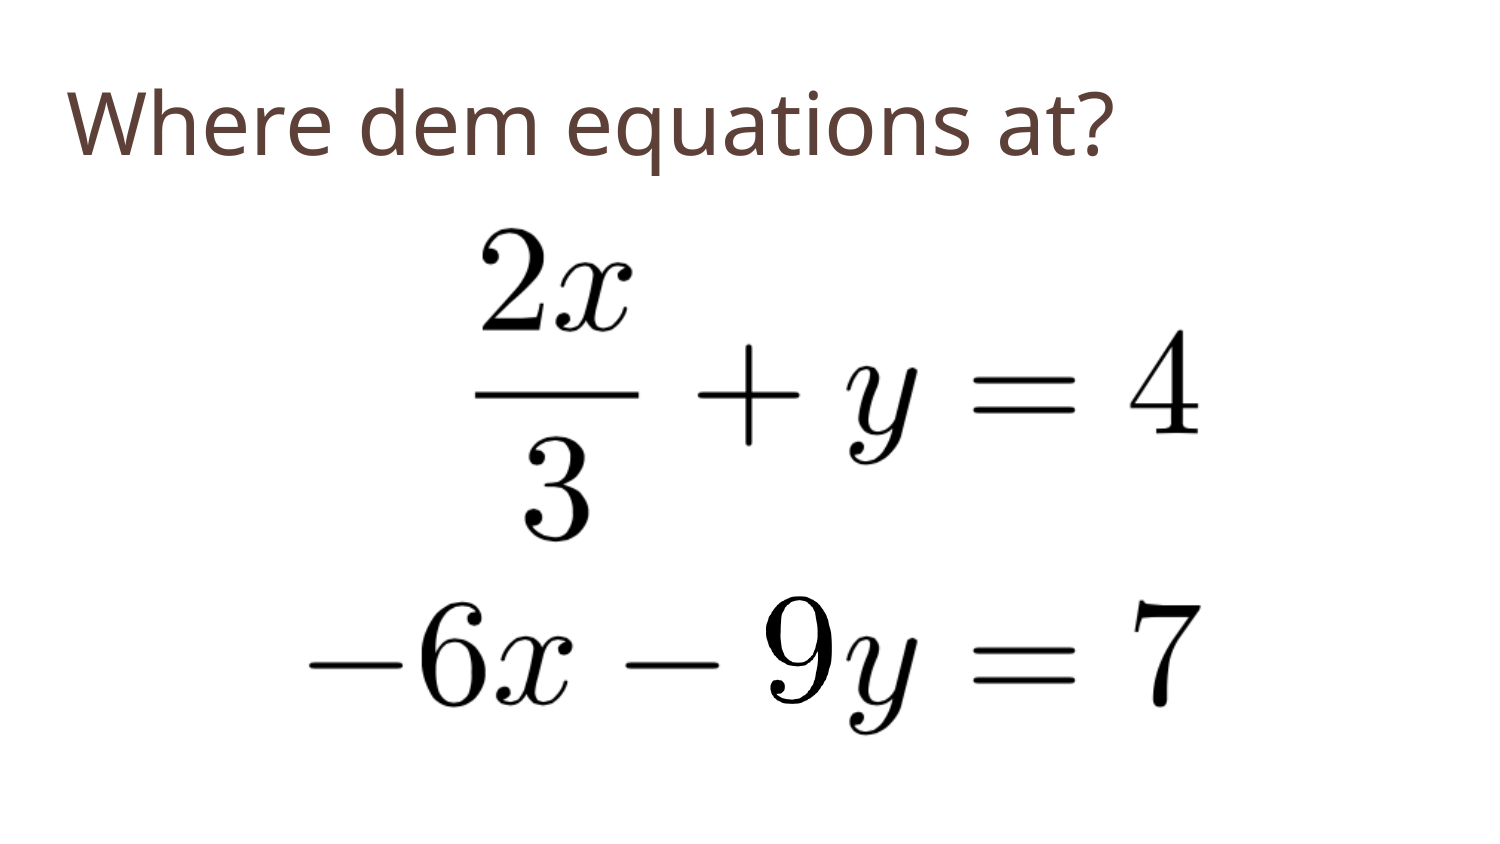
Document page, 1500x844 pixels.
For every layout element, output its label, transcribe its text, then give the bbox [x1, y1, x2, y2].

picture [243, 200, 1257, 761]
title Where dem equations at? [51, 51, 1449, 189]
